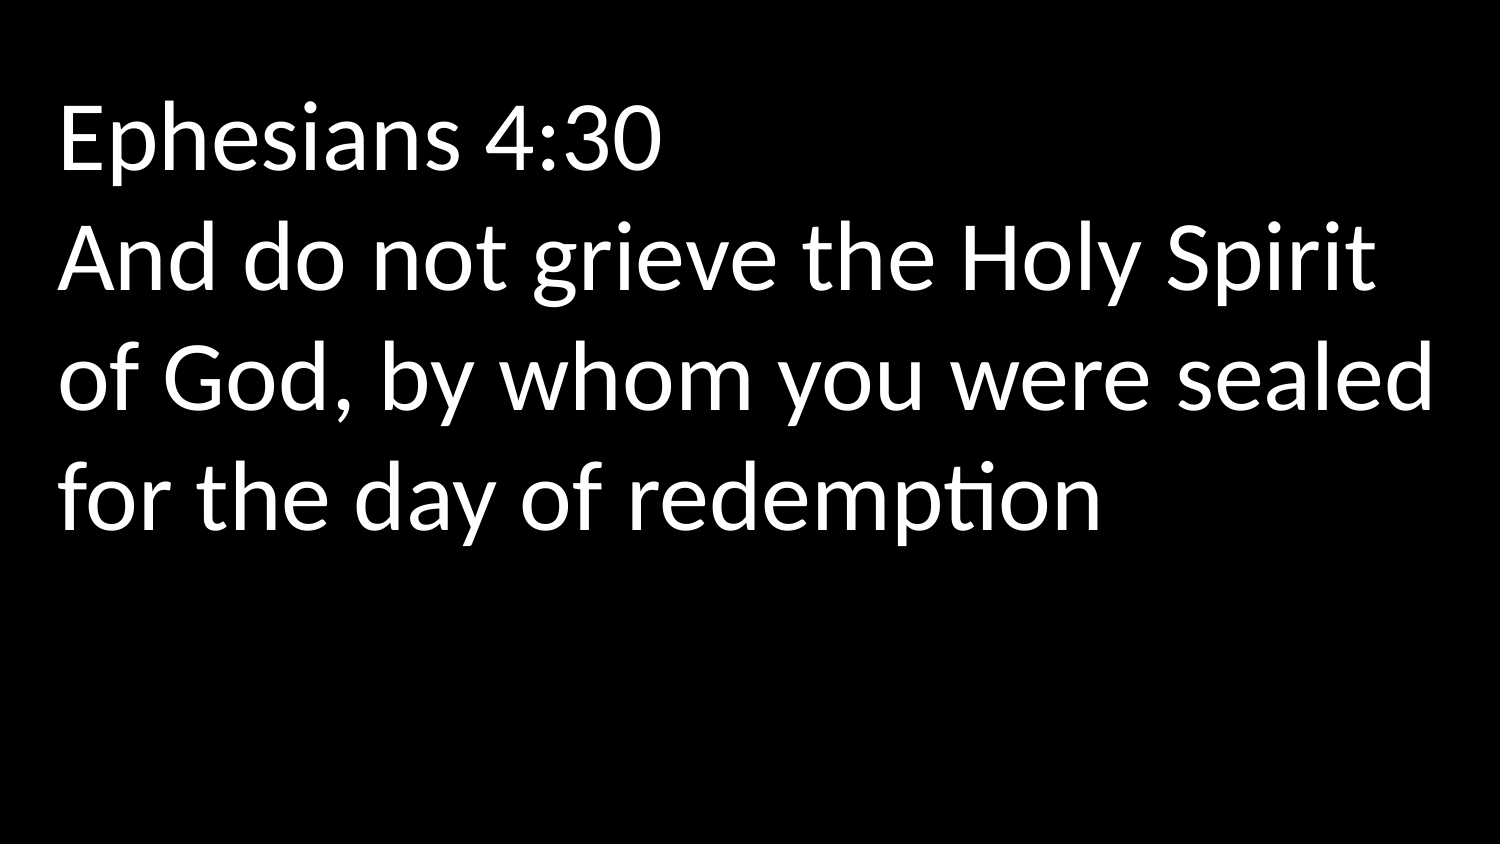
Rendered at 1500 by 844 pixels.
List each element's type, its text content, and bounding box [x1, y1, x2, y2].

text_box Ephesians 4:30 And do not grieve the Holy Spirit of God, by whom you were sealed for the day of redemption [42, 63, 1465, 558]
